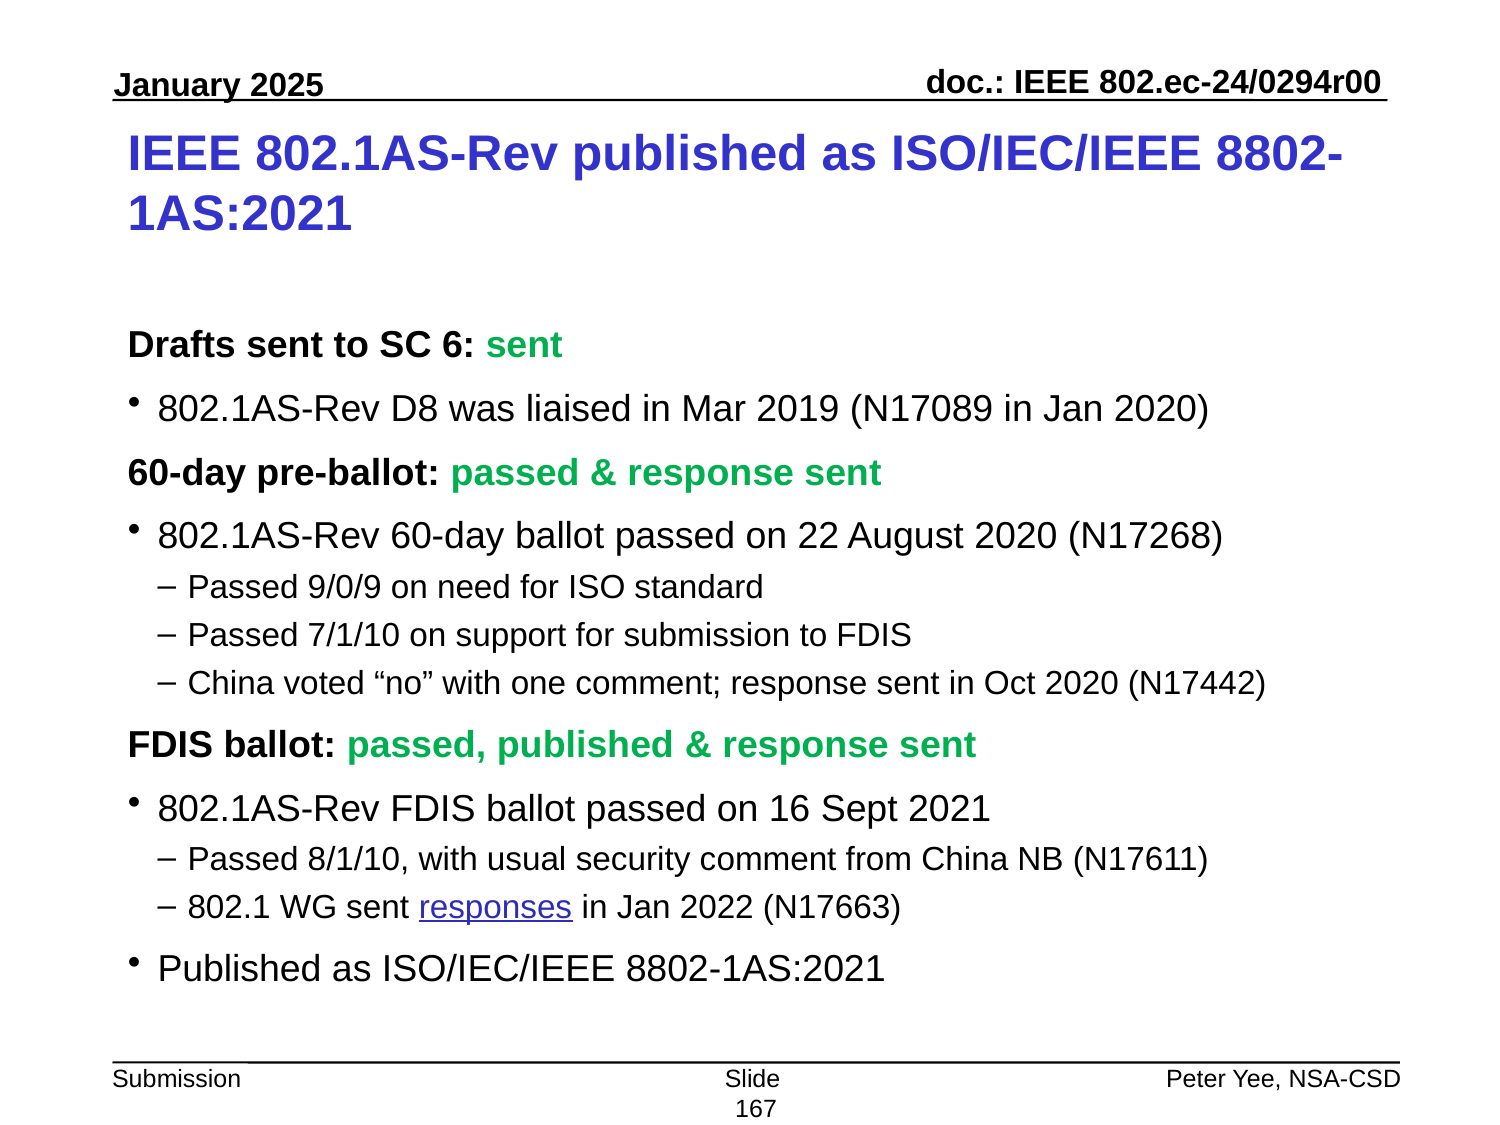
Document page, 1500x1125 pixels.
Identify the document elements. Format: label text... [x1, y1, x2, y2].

list Drafts sent to SC 6: sent 802.1AS-Rev D8 was liaised in Mar 2019 (N17089 in Jan 2020) 60-day pre-ballot: passed & response sent 802.1AS-Rev 60-day ballot passed on 22 August 2020 (N17268) Passed 9/0/9 on need for ISO standard Passed 7/1/10 on support for submission to FDIS China voted “no” with one comment; response sent in Oct 2020 (N17442) FDIS ballot: passed, published & response sent 802.1AS-Rev FDIS ballot passed on 16 Sept 2021 Passed 8/1/10, with usual security comment from China NB (N17611) 802.1 WG sent responses in Jan 2022 (N17663) Published as ISO/IEC/IEEE 8802-1AS:2021 [112, 312, 1388, 988]
footer Peter Yee, NSA-CSD [1164, 1061, 1402, 1093]
slide_number Slide 167 [709, 1061, 803, 1093]
title IEEE 802.1AS-Rev published as ISO/IEC/IEEE 8802-1AS:2021 [112, 112, 1388, 288]
